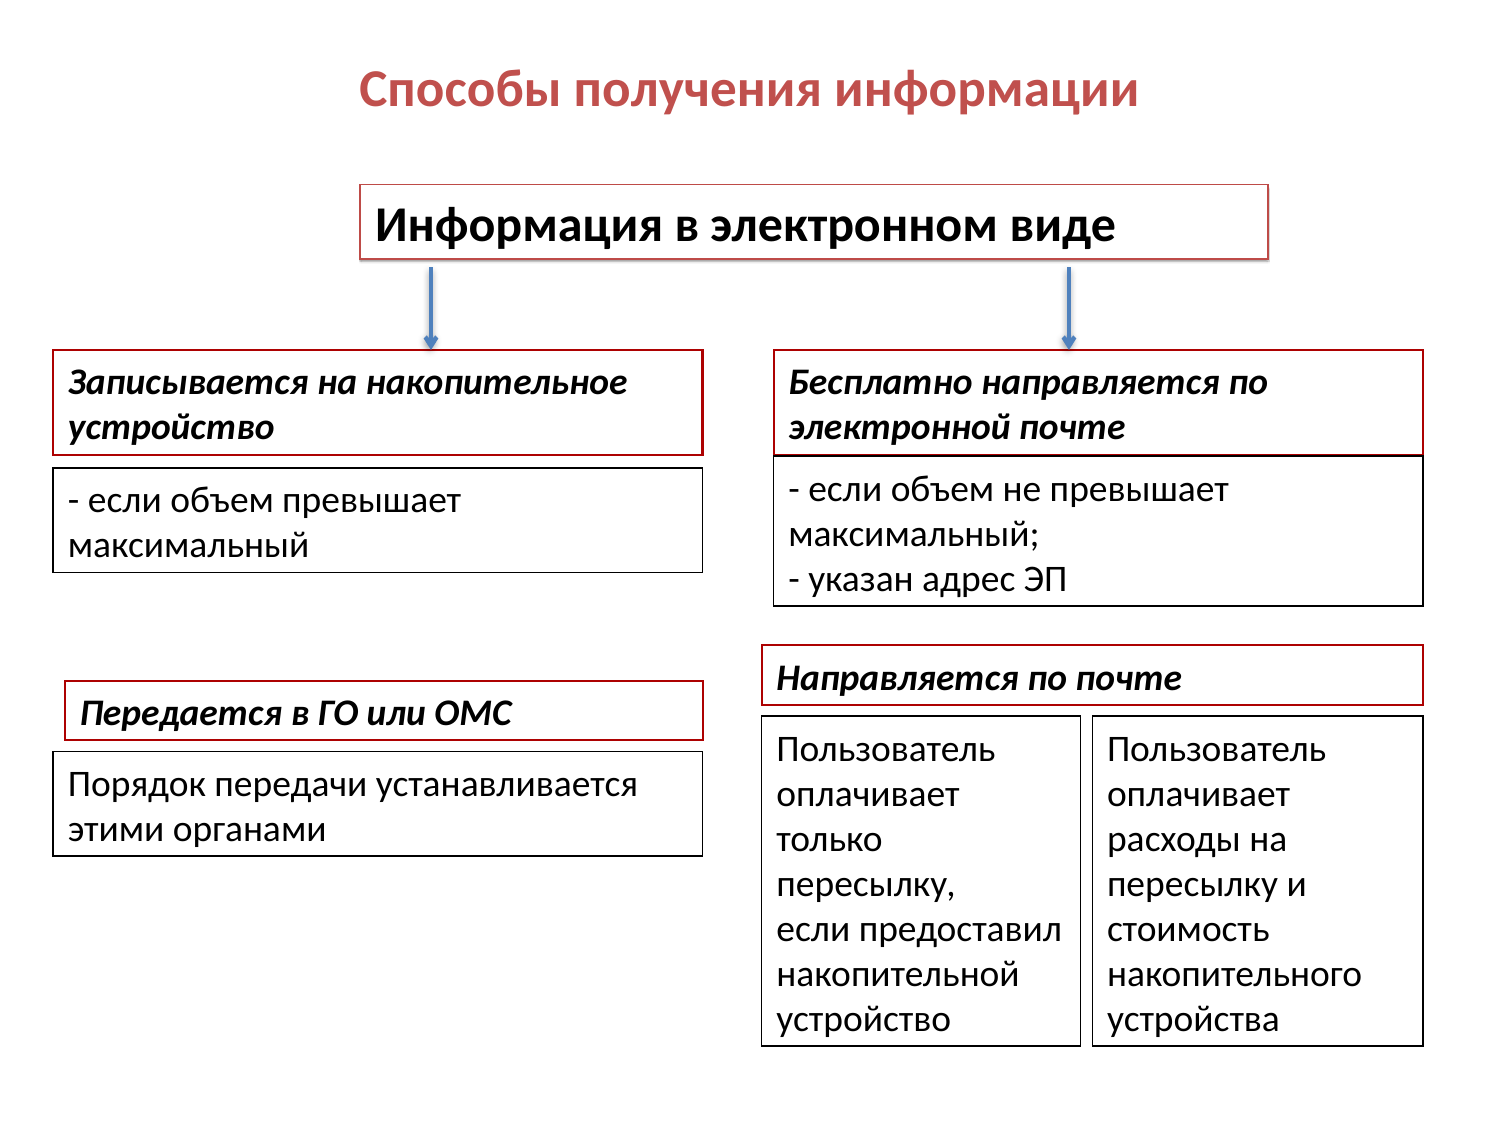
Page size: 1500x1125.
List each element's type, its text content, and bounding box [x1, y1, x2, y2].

text_box Передается в ГО или ОМС [64, 680, 703, 741]
text_box - если объем превышает максимальный [53, 467, 703, 573]
text_box Порядок передачи устанавливается этими органами [53, 751, 703, 857]
text_box Записывается на накопительное устройство [53, 349, 703, 455]
text_box Направляется по почте [761, 645, 1424, 705]
text_box - если объем не превышает максимальный; - указан адрес ЭП [773, 456, 1424, 606]
text_box Пользователь оплачивает расходы на пересылку и стоимость накопительного устройства [1092, 716, 1424, 1046]
title Способы получения информации [74, 44, 1426, 126]
text_box Информация в электронном виде [360, 184, 1269, 260]
text_box Бесплатно направляется по электронной почте [773, 349, 1424, 455]
text_box Пользователь оплачивает только пересылку, если предоставил накопительной устройство [761, 716, 1081, 1046]
